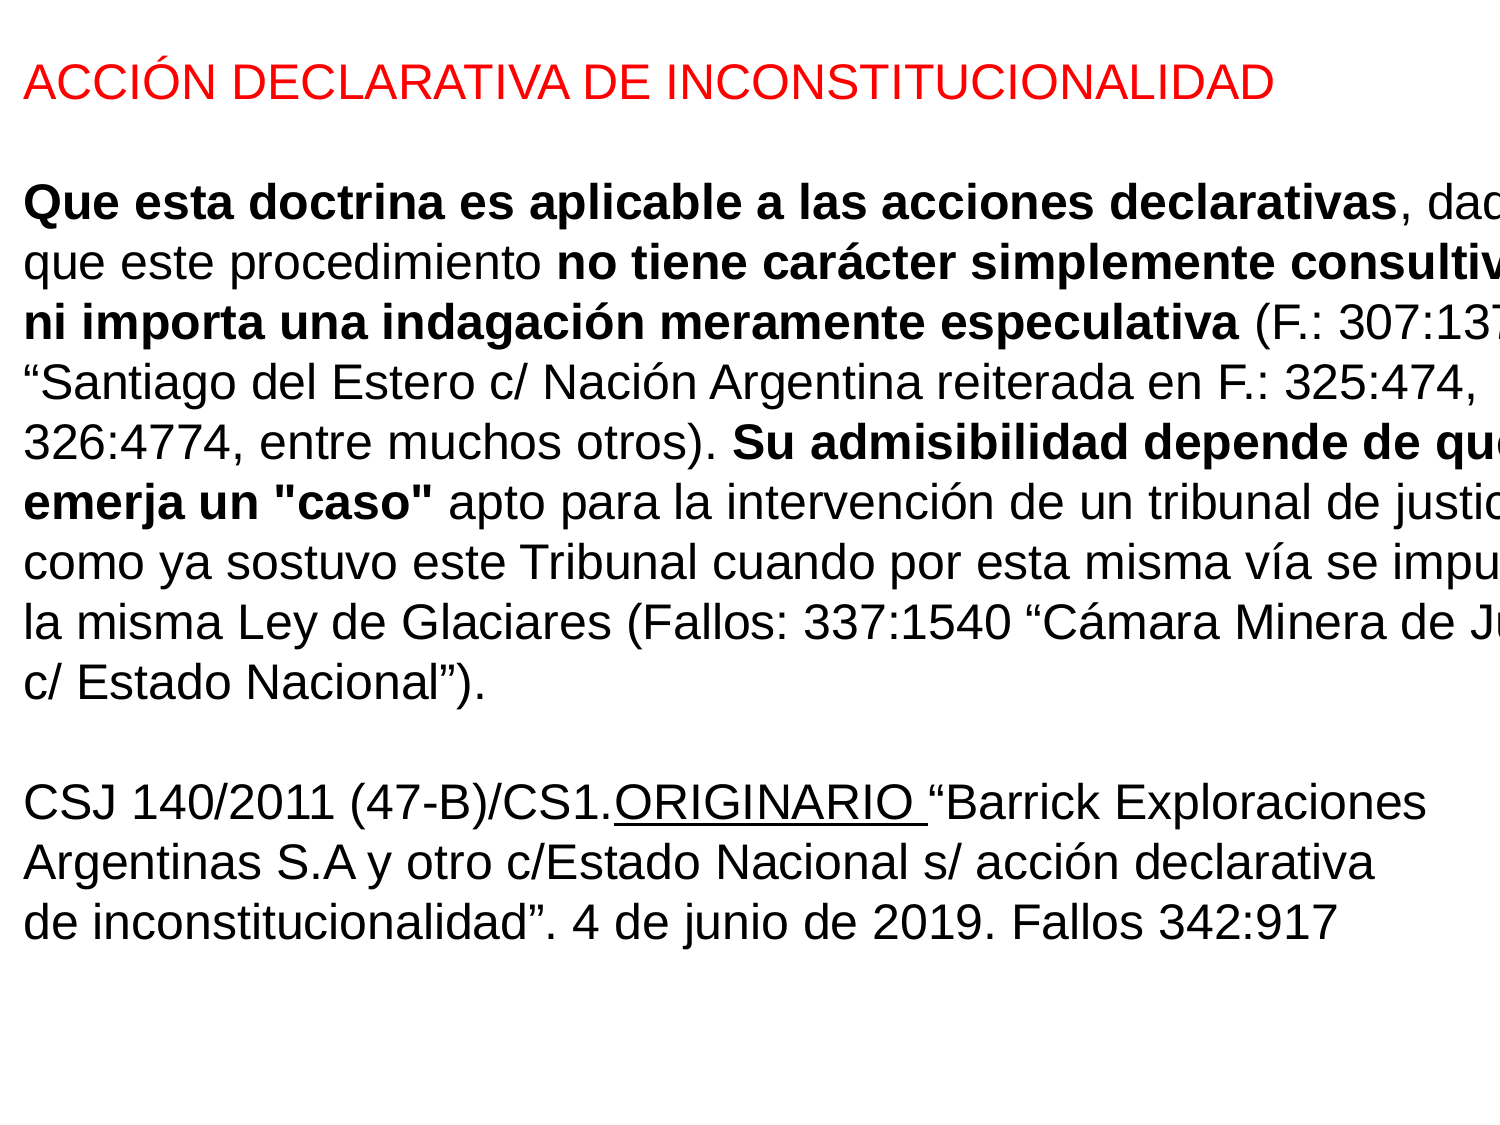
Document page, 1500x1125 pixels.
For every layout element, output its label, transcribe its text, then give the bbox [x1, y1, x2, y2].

text_box ACCIÓN DECLARATIVA DE INCONSTITUCIONALIDAD Que esta doctrina es aplicable a las acciones declarativas, dado que este procedimiento no tiene carácter simplemente consultivo, ni importa una indagación meramente especulativa (F.: 307:1379 “Santiago del Estero c/ Nación Argentina reiterada en F.: 325:474, 326:4774, entre muchos otros). Su admisibilidad depende de que emerja un "caso" apto para la intervención de un tribunal de justicia, como ya sostuvo este Tribunal cuando por esta misma vía se impugnó la misma Ley de Glaciares (Fallos: 337:1540 “Cámara Minera de Jujuy c/ Estado Nacional”). CSJ 140/2011 (47-B)/CS1.ORIGINARIO “Barrick Exploraciones Argentinas S.A y otro c/Estado Nacional s/ acción declarativa de inconstitucionalidad”. 4 de junio de 2019. Fallos 342:917 [8, 42, 1500, 1125]
